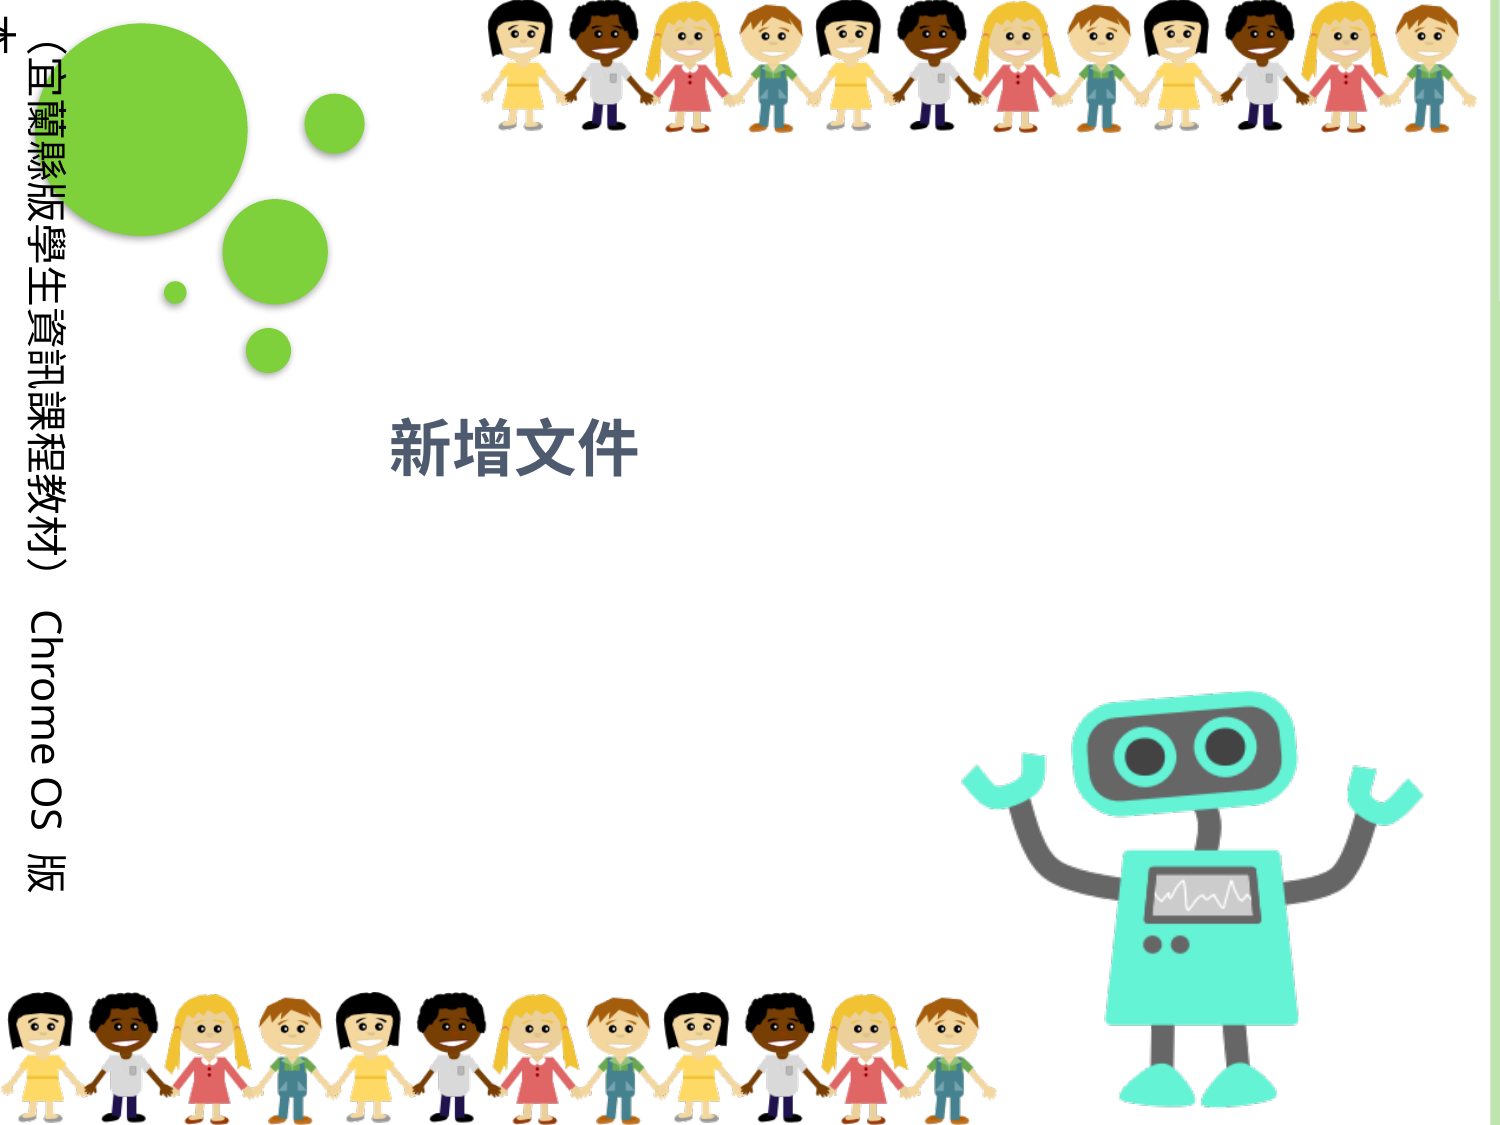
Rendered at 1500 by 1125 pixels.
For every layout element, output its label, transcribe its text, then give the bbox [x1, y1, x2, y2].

title 新增文件 [375, 180, 1388, 492]
slide_number 6 [1400, 940, 1500, 1026]
picture [0, 691, 1425, 1125]
picture [480, 0, 1477, 133]
